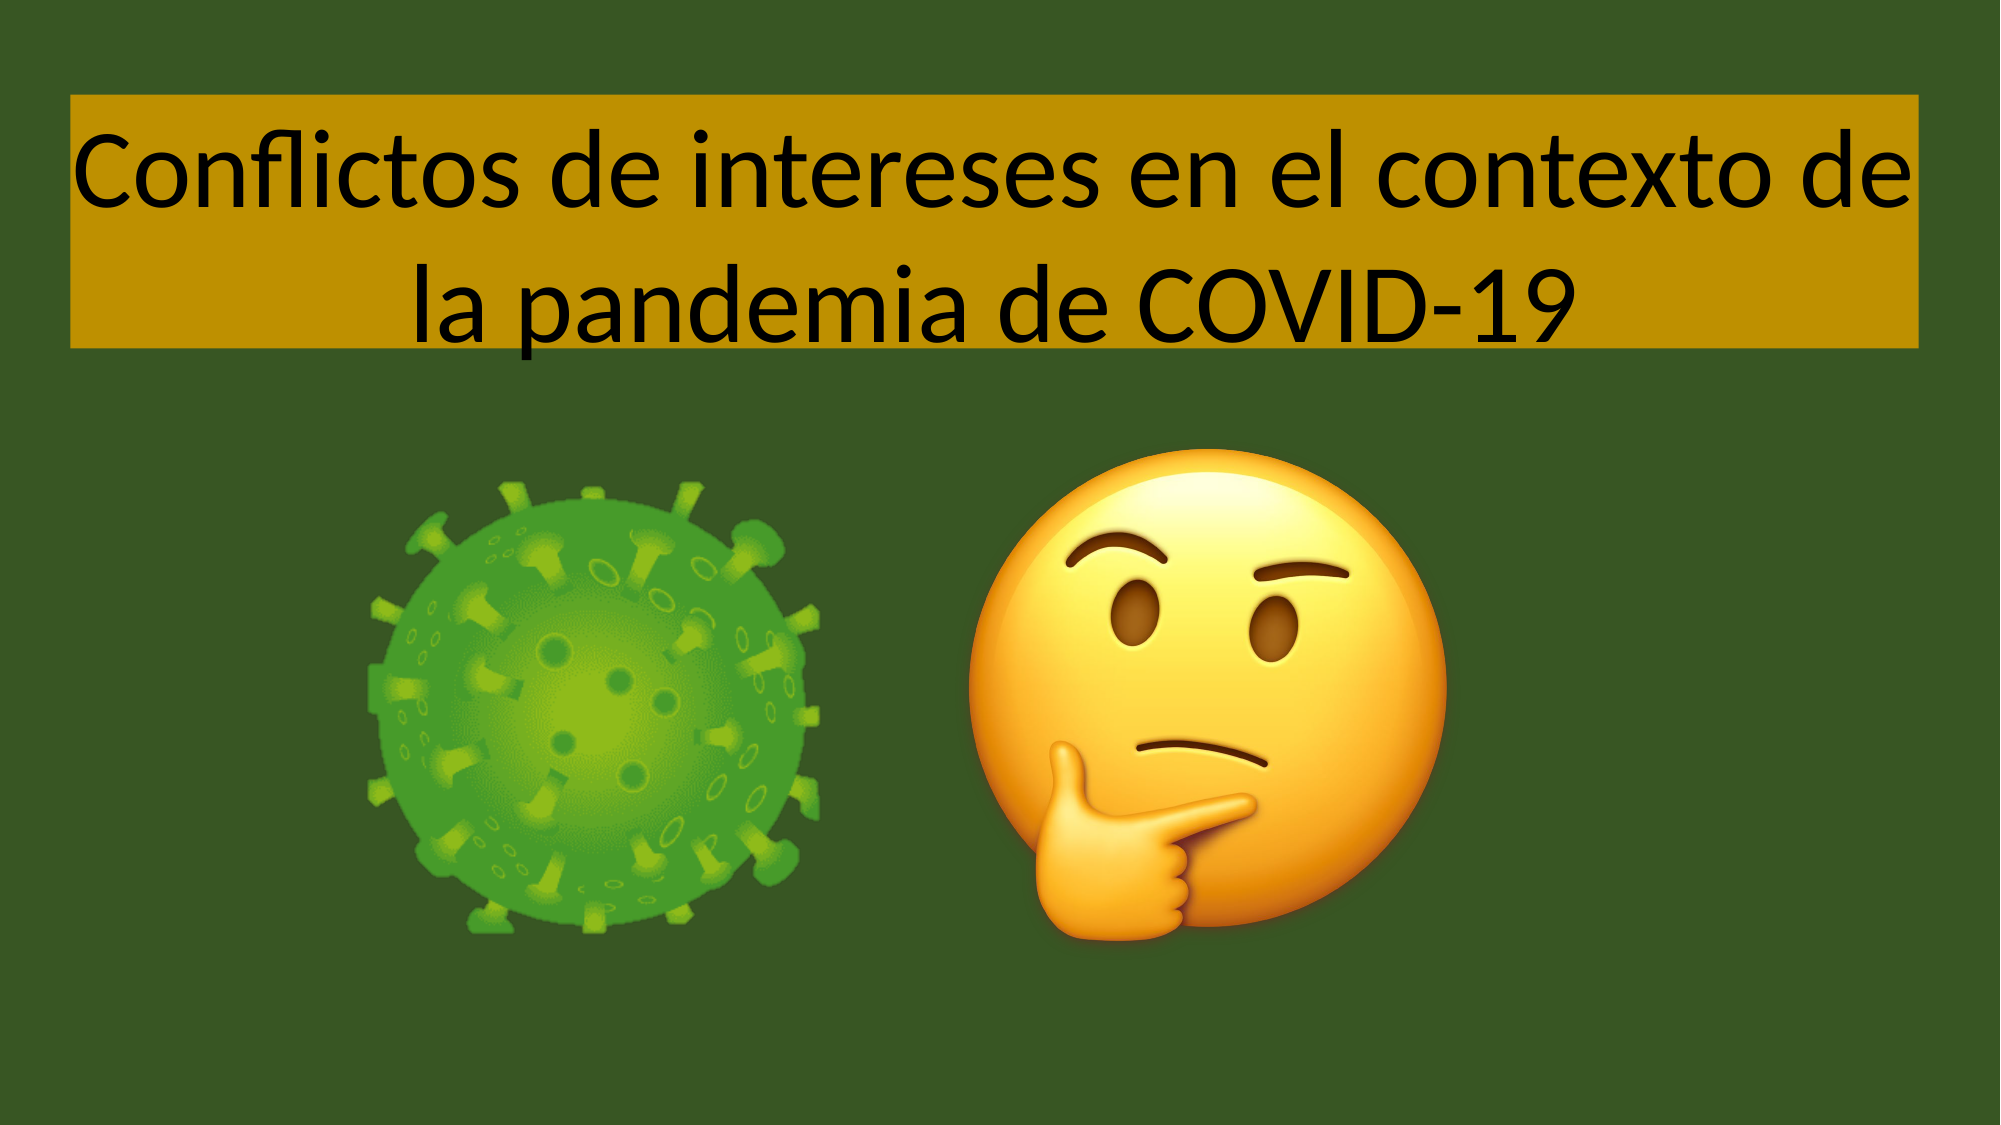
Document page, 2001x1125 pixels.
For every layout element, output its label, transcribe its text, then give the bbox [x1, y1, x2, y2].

text_box Conflictos de intereses en el contexto de la pandemia de COVID-19 [70, 94, 1919, 349]
text_box [905, 385, 1510, 990]
text_box [312, 426, 876, 990]
